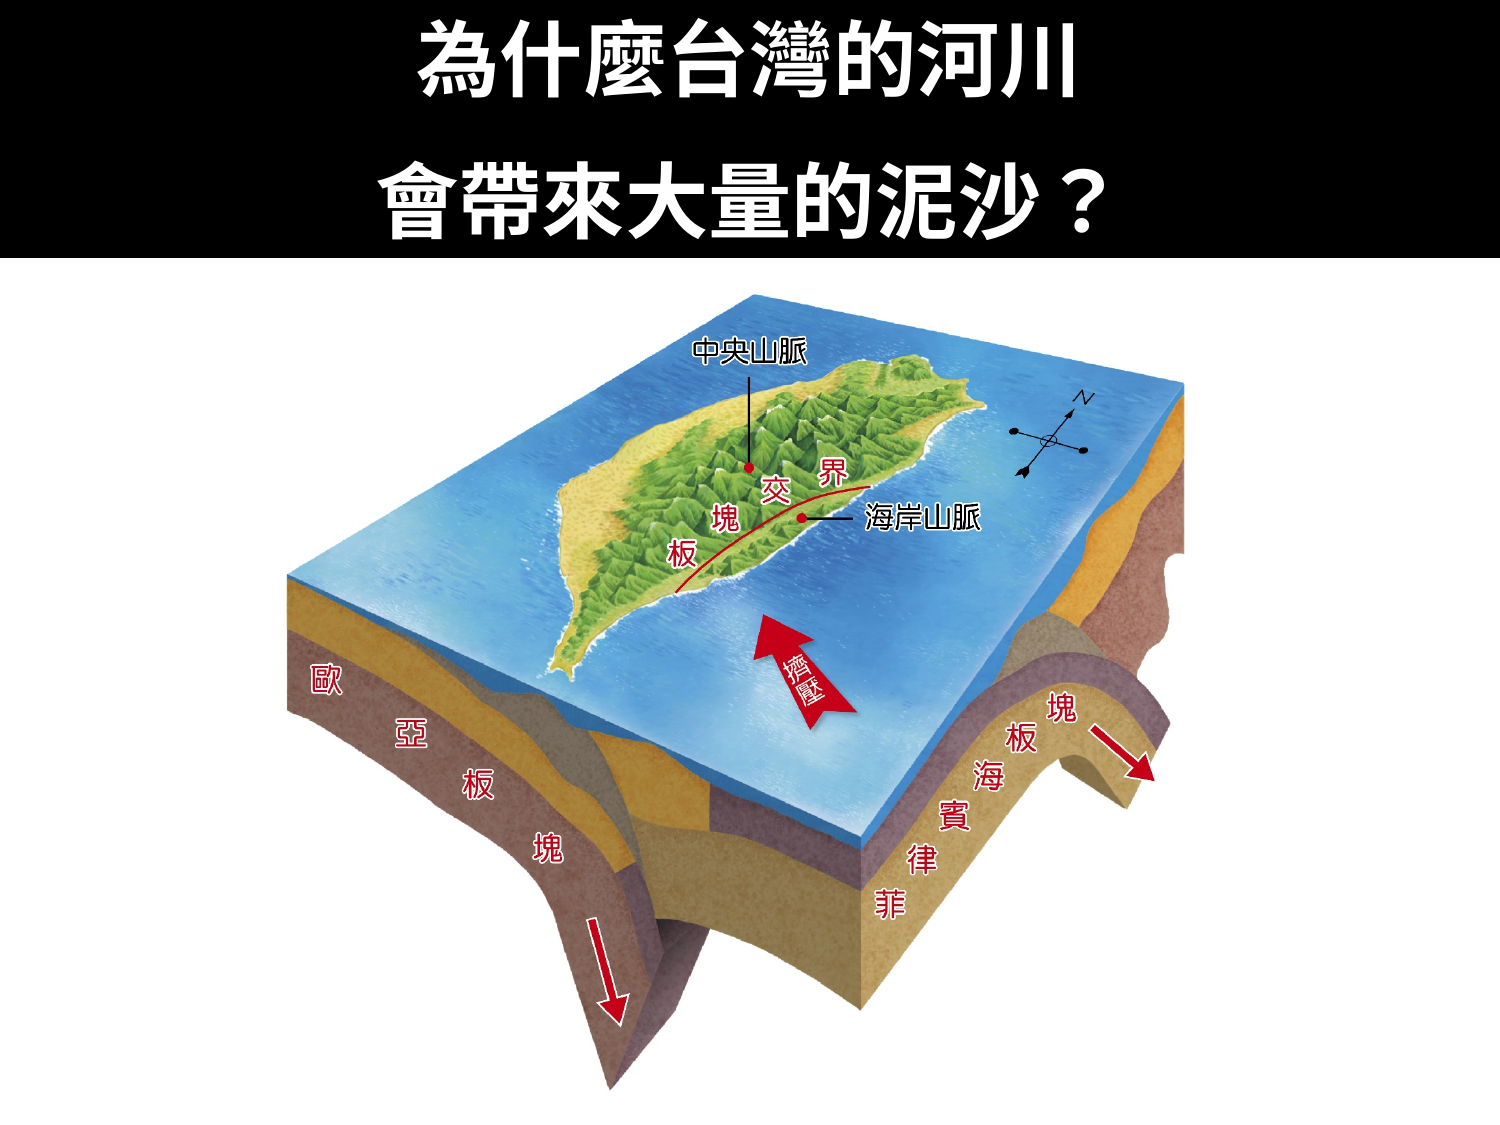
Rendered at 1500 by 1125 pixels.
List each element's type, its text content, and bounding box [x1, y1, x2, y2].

picture [277, 292, 1185, 1120]
text_box 為什麼台灣的河川 會帶來大量的泥沙？ [0, 0, 1500, 258]
